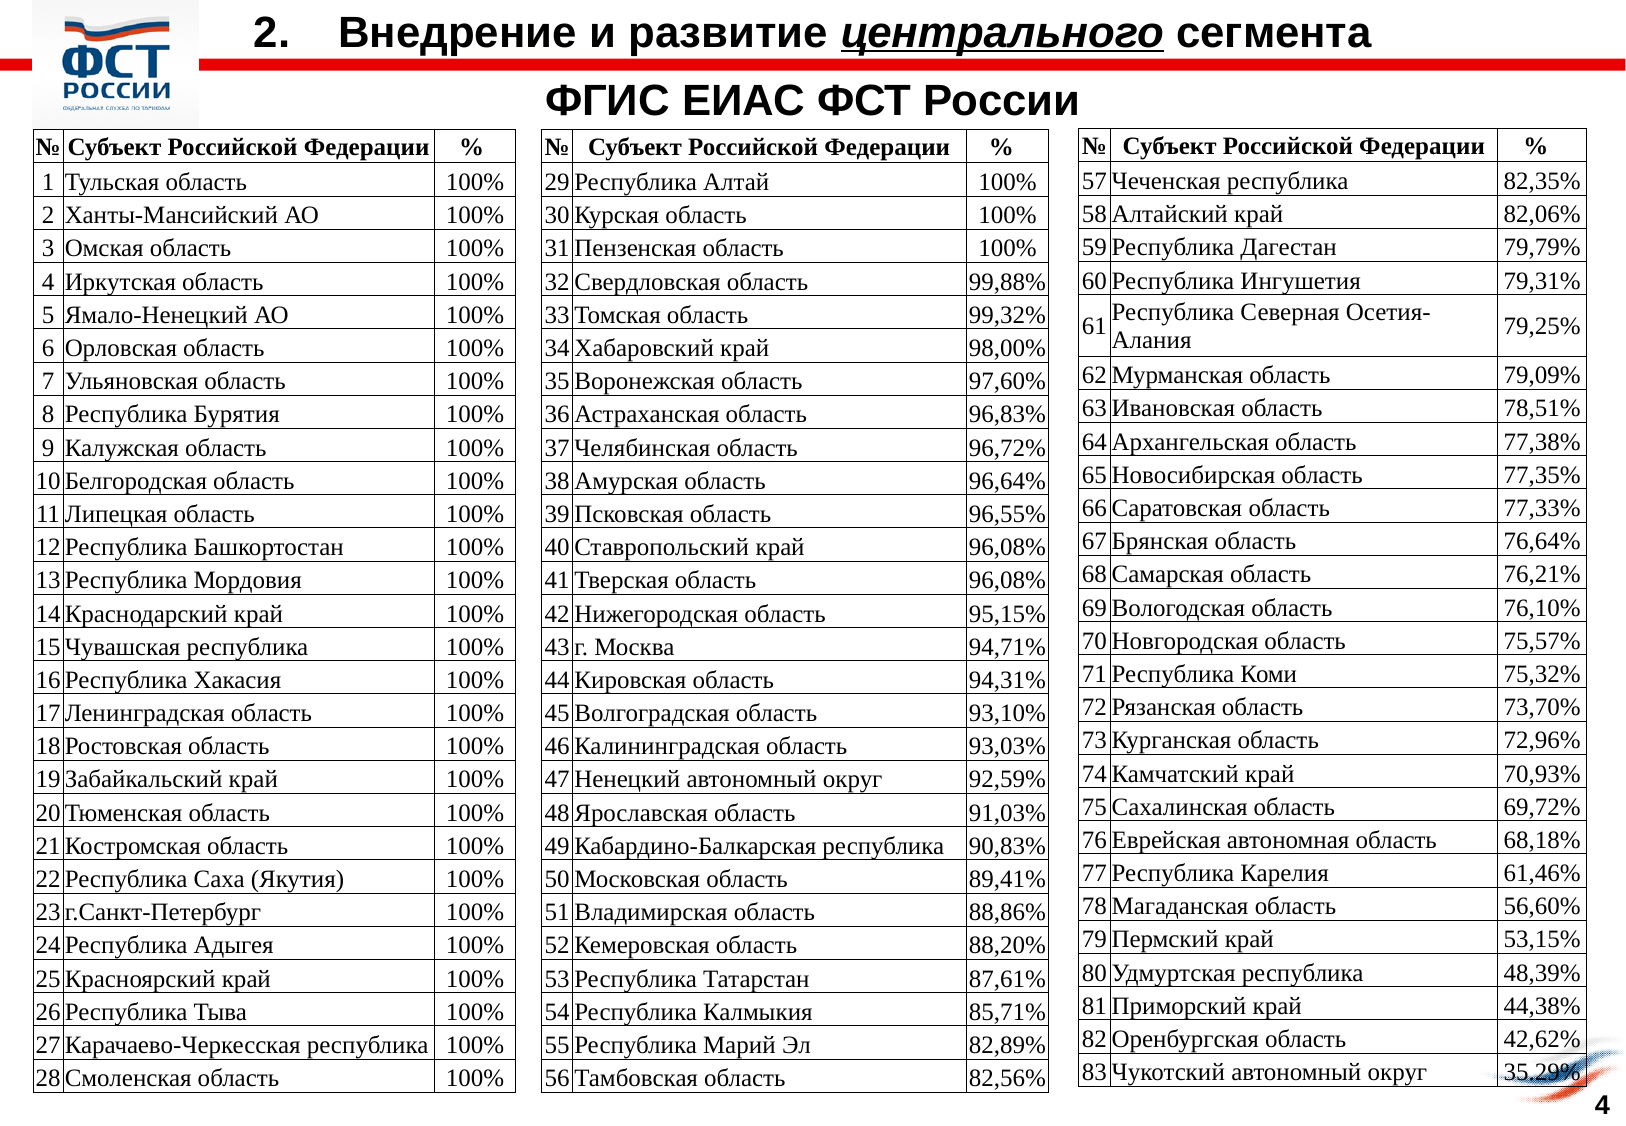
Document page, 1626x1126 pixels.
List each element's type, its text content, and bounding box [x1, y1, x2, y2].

table_cell 100% [435, 1026, 515, 1059]
table_cell 50 [542, 860, 572, 893]
table_cell 70,93% [1498, 755, 1586, 787]
table_cell 42,62% [1498, 1020, 1586, 1053]
table_cell Чукотский автономный округ [1111, 1054, 1497, 1086]
table_cell Ивановская область [1111, 390, 1497, 422]
table_cell 85,71% [967, 993, 1048, 1025]
table_cell 44,38% [1498, 987, 1586, 1019]
table_cell Амурская область [573, 462, 966, 494]
table_cell 27 [34, 1026, 63, 1059]
table_cell 29 [542, 163, 572, 196]
table_cell 52 [542, 927, 572, 959]
table_cell 100% [435, 860, 515, 893]
table_cell 17 [34, 694, 63, 727]
table_cell 100% [435, 927, 515, 959]
table_cell Республика Бурятия [64, 396, 434, 428]
table_cell Алтайский край [1111, 196, 1497, 228]
table_cell 100% [435, 363, 515, 395]
table_cell Самарская область [1111, 556, 1497, 588]
table_cell 53 [542, 960, 572, 992]
table_cell 73,70% [1498, 688, 1586, 721]
table_cell 53,15% [1498, 921, 1586, 953]
table_cell 82,06% [1498, 196, 1586, 228]
table_cell 98,00% [967, 329, 1048, 362]
table_cell 82,35% [1498, 162, 1586, 195]
table_header % [967, 130, 1048, 162]
table_cell г.Санкт-Петербург [64, 894, 434, 926]
table_cell Ставропольский край [573, 528, 966, 561]
table_cell Чувашская республика [64, 628, 434, 660]
table_cell Забайкальский край [64, 761, 434, 793]
table_cell Еврейская автономная область [1111, 821, 1497, 853]
table_cell 83 [1079, 1054, 1110, 1086]
table_cell 100% [967, 163, 1048, 196]
table_cell 2 [34, 197, 63, 229]
table_cell 37 [542, 429, 572, 461]
table_header % [1498, 129, 1586, 161]
table_cell 35.29% [1498, 1054, 1586, 1086]
table_cell 72,96% [1498, 722, 1586, 754]
table_cell 96,55% [967, 495, 1048, 527]
table_cell 99,32% [967, 296, 1048, 328]
table_cell Республика Дагестан [1111, 229, 1497, 261]
table_cell 96,64% [967, 462, 1048, 494]
table_cell 11 [34, 495, 63, 527]
table_cell 95,15% [967, 595, 1048, 627]
table_cell 79,25% [1498, 295, 1586, 356]
table_cell 6 [34, 329, 63, 362]
table_cell 76,64% [1498, 523, 1586, 555]
table_cell 78 [1079, 888, 1110, 920]
table_cell 16 [34, 661, 63, 693]
table_cell 14 [34, 595, 63, 627]
table_cell 57 [1079, 162, 1110, 195]
table_cell 33 [542, 296, 572, 328]
table_cell 10 [34, 462, 63, 494]
table_cell 7 [34, 363, 63, 395]
table_cell Астраханская область [573, 396, 966, 428]
table_cell Омская область [64, 230, 434, 262]
table_cell 100% [435, 528, 515, 561]
table_cell 88,86% [967, 894, 1048, 926]
table_cell 47 [542, 761, 572, 793]
table_cell 100% [435, 263, 515, 295]
table_cell Оренбургская область [1111, 1020, 1497, 1053]
table_cell Калининградская область [573, 728, 966, 760]
table_cell 1 [34, 163, 63, 196]
table_cell 64 [1079, 423, 1110, 455]
table_cell 96,08% [967, 562, 1048, 594]
table_cell 77,38% [1498, 423, 1586, 455]
table_cell 94,71% [967, 628, 1048, 660]
table_header № [34, 130, 63, 162]
table_cell 77 [1079, 854, 1110, 887]
table_cell 76,10% [1498, 589, 1586, 621]
table_cell 45 [542, 694, 572, 727]
table_cell Чеченская республика [1111, 162, 1497, 195]
table_cell Республика Алтай [573, 163, 966, 196]
table_cell 92,59% [967, 761, 1048, 793]
table_cell Республика Северная Осетия-Алания [1111, 295, 1497, 356]
table_cell Краснодарский край [64, 595, 434, 627]
table_cell 100% [435, 628, 515, 660]
picture [1587, 1029, 1626, 1079]
table_cell 19 [34, 761, 63, 793]
table_cell Ярославская область [573, 794, 966, 826]
table_cell 43 [542, 628, 572, 660]
table_cell Костромская область [64, 827, 434, 859]
table_cell 69,72% [1498, 788, 1586, 820]
table_cell Архангельская область [1111, 423, 1497, 455]
table_cell Ханты-Мансийский АО [64, 197, 434, 229]
table_cell 30 [542, 197, 572, 229]
table_cell 3 [34, 230, 63, 262]
table_cell 82,89% [967, 1026, 1048, 1059]
table_cell 75,32% [1498, 655, 1586, 687]
table_cell Ненецкий автономный округ [573, 761, 966, 793]
table_cell 70 [1079, 622, 1110, 654]
table_cell Ленинградская область [64, 694, 434, 727]
table_cell Республика Тыва [64, 993, 434, 1025]
table_header № [542, 130, 572, 162]
table_cell 38 [542, 462, 572, 494]
table_cell Республика Коми [1111, 655, 1497, 687]
table_cell 100% [435, 429, 515, 461]
table_cell 49 [542, 827, 572, 859]
table_cell 35 [542, 363, 572, 395]
table_cell Карачаево-Черкесская республика [64, 1026, 434, 1059]
table_cell 79,79% [1498, 229, 1586, 261]
table_cell 4 [34, 263, 63, 295]
table_cell 55 [542, 1026, 572, 1059]
table_cell Воронежская область [573, 363, 966, 395]
table_header Субъект Российской Федерации [1111, 129, 1497, 161]
table_cell Пензенская область [573, 230, 966, 262]
table_cell 79 [1079, 921, 1110, 953]
table_cell 100% [435, 728, 515, 760]
table_cell 71 [1079, 655, 1110, 687]
table_cell 54 [542, 993, 572, 1025]
table_cell 13 [34, 562, 63, 594]
table_cell Смоленская область [64, 1060, 434, 1092]
table_cell Тюменская область [64, 794, 434, 826]
table_cell 93,10% [967, 694, 1048, 727]
table_cell 48 [542, 794, 572, 826]
table_cell 100% [435, 163, 515, 196]
table_cell 96,08% [967, 528, 1048, 561]
table_cell 67 [1079, 523, 1110, 555]
table_cell 100% [435, 827, 515, 859]
table_cell 61 [1079, 295, 1110, 356]
table_cell 100% [435, 661, 515, 693]
table_cell 32 [542, 263, 572, 295]
table_cell Республика Марий Эл [573, 1026, 966, 1059]
table_cell 63 [1079, 390, 1110, 422]
table_cell 48,39% [1498, 954, 1586, 986]
table_cell 100% [435, 329, 515, 362]
table_cell 88,20% [967, 927, 1048, 959]
table_cell 100% [435, 694, 515, 727]
table_cell Кабардино-Балкарская республика [573, 827, 966, 859]
table_cell 68,18% [1498, 821, 1586, 853]
table_cell Кемеровская область [573, 927, 966, 959]
table_cell 100% [967, 230, 1048, 262]
table_cell 77,35% [1498, 456, 1586, 488]
table_cell Удмуртская республика [1111, 954, 1497, 986]
table_cell Республика Татарстан [573, 960, 966, 992]
table_cell Новгородская область [1111, 622, 1497, 654]
table_cell 75,57% [1498, 622, 1586, 654]
table_cell Камчатский край [1111, 755, 1497, 787]
table_header Субъект Российской Федерации [64, 130, 434, 162]
table_cell 100% [435, 197, 515, 229]
table_cell 100% [435, 396, 515, 428]
table_cell Мурманская область [1111, 357, 1497, 389]
table_cell г. Москва [573, 628, 966, 660]
table_cell 100% [435, 462, 515, 494]
table_cell Республика Калмыкия [573, 993, 966, 1025]
table_cell 100% [435, 230, 515, 262]
table_cell 74 [1079, 755, 1110, 787]
table_cell Республика Саха (Якутия) [64, 860, 434, 893]
table_cell 97,60% [967, 363, 1048, 395]
table_cell 91,03% [967, 794, 1048, 826]
table_cell 65 [1079, 456, 1110, 488]
table_cell 51 [542, 894, 572, 926]
table_header Субъект Российской Федерации [573, 130, 966, 162]
table_cell 42 [542, 595, 572, 627]
table_cell Республика Башкортостан [64, 528, 434, 561]
table_cell Хабаровский край [573, 329, 966, 362]
table_cell Курганская область [1111, 722, 1497, 754]
table_cell Псковская область [573, 495, 966, 527]
table_cell 69 [1079, 589, 1110, 621]
table_cell Рязанская область [1111, 688, 1497, 721]
table_cell Республика Адыгея [64, 927, 434, 959]
table_cell 100% [435, 1060, 515, 1092]
table_cell Тверская область [573, 562, 966, 594]
table_cell 82,56% [967, 1060, 1048, 1092]
table_cell 87,61% [967, 960, 1048, 992]
table_cell Томская область [573, 296, 966, 328]
table_cell Нижегородская область [573, 595, 966, 627]
table_cell 62 [1079, 357, 1110, 389]
table_cell Тамбовская область [573, 1060, 966, 1092]
table_cell 89,41% [967, 860, 1048, 893]
table_cell 8 [34, 396, 63, 428]
table_cell Владимирская область [573, 894, 966, 926]
table_cell 56,60% [1498, 888, 1586, 920]
table_cell 78,51% [1498, 390, 1586, 422]
table_cell 68 [1079, 556, 1110, 588]
table_cell 58 [1079, 196, 1110, 228]
table_cell 12 [34, 528, 63, 561]
table_cell 9 [34, 429, 63, 461]
table_cell Курская область [573, 197, 966, 229]
table_cell 99,88% [967, 263, 1048, 295]
table_cell 59 [1079, 229, 1110, 261]
table_cell 79,31% [1498, 262, 1586, 294]
table_cell Красноярский край [64, 960, 434, 992]
table_cell Тульская область [64, 163, 434, 196]
table_cell 93,03% [967, 728, 1048, 760]
table_cell 5 [34, 296, 63, 328]
table_cell 100% [435, 894, 515, 926]
table_cell Вологодская область [1111, 589, 1497, 621]
table_cell 34 [542, 329, 572, 362]
table_header % [435, 130, 515, 162]
table_cell Иркутская область [64, 263, 434, 295]
table_cell Липецкая область [64, 495, 434, 527]
table_cell 56 [542, 1060, 572, 1092]
table_cell 66 [1079, 489, 1110, 522]
table_cell Белгородская область [64, 462, 434, 494]
table_cell 23 [34, 894, 63, 926]
table_cell 100% [435, 562, 515, 594]
table_cell 76,21% [1498, 556, 1586, 588]
table_cell Пермский край [1111, 921, 1497, 953]
table_cell Калужская область [64, 429, 434, 461]
table_cell 100% [435, 794, 515, 826]
table_cell 24 [34, 927, 63, 959]
table_cell 72 [1079, 688, 1110, 721]
table_cell 40 [542, 528, 572, 561]
table_cell 100% [435, 296, 515, 328]
table_cell 28 [34, 1060, 63, 1092]
table_cell Республика Хакасия [64, 661, 434, 693]
table_cell 82 [1079, 1020, 1110, 1053]
table_cell Ульяновская область [64, 363, 434, 395]
table_cell 21 [34, 827, 63, 859]
table_cell Брянская область [1111, 523, 1497, 555]
table_cell 100% [967, 197, 1048, 229]
table_cell Магаданская область [1111, 888, 1497, 920]
table_cell 44 [542, 661, 572, 693]
table_cell 46 [542, 728, 572, 760]
table_cell 77,33% [1498, 489, 1586, 522]
table_cell Республика Мордовия [64, 562, 434, 594]
table_cell Ростовская область [64, 728, 434, 760]
table_cell 39 [542, 495, 572, 527]
table_cell Московская область [573, 860, 966, 893]
table_cell 94,31% [967, 661, 1048, 693]
table_cell 73 [1079, 722, 1110, 754]
table_cell 18 [34, 728, 63, 760]
table_cell 100% [435, 761, 515, 793]
table_cell 80 [1079, 954, 1110, 986]
table_cell 41 [542, 562, 572, 594]
table_cell 20 [34, 794, 63, 826]
table_cell Волгоградская область [573, 694, 966, 727]
table_cell 36 [542, 396, 572, 428]
table_cell 22 [34, 860, 63, 893]
table_cell Свердловская область [573, 263, 966, 295]
table_cell 100% [435, 993, 515, 1025]
table_cell 100% [435, 960, 515, 992]
table_cell Орловская область [64, 329, 434, 362]
table_cell Кировская область [573, 661, 966, 693]
table_cell Республика Карелия [1111, 854, 1497, 887]
table_cell Саратовская область [1111, 489, 1497, 522]
table_cell Сахалинская область [1111, 788, 1497, 820]
table_cell 31 [542, 230, 572, 262]
table_cell 79,09% [1498, 357, 1586, 389]
table_cell 81 [1079, 987, 1110, 1019]
table_cell 100% [435, 595, 515, 627]
table_cell Новосибирская область [1111, 456, 1497, 488]
table_cell 60 [1079, 262, 1110, 294]
table_cell 100% [435, 495, 515, 527]
table_cell Приморский край [1111, 987, 1497, 1019]
table_header № [1079, 129, 1110, 161]
table_cell 61,46% [1498, 854, 1586, 887]
table_cell 75 [1079, 788, 1110, 820]
table_cell 25 [34, 960, 63, 992]
table_cell 90,83% [967, 827, 1048, 859]
text_box Внедрение и развитие центрального сегмента ФГИС ЕИАС ФСТ России [6, 0, 1626, 133]
table_cell 96,72% [967, 429, 1048, 461]
table_cell 15 [34, 628, 63, 660]
table_cell Ямало-Ненецкий АО [64, 296, 434, 328]
picture [1478, 1087, 1578, 1126]
text_box 4 [1578, 1079, 1626, 1126]
table_cell Республика Ингушетия [1111, 262, 1497, 294]
table_cell 96,83% [967, 396, 1048, 428]
table_cell 76 [1079, 821, 1110, 853]
table_cell 26 [34, 993, 63, 1025]
table_cell Челябинская область [573, 429, 966, 461]
